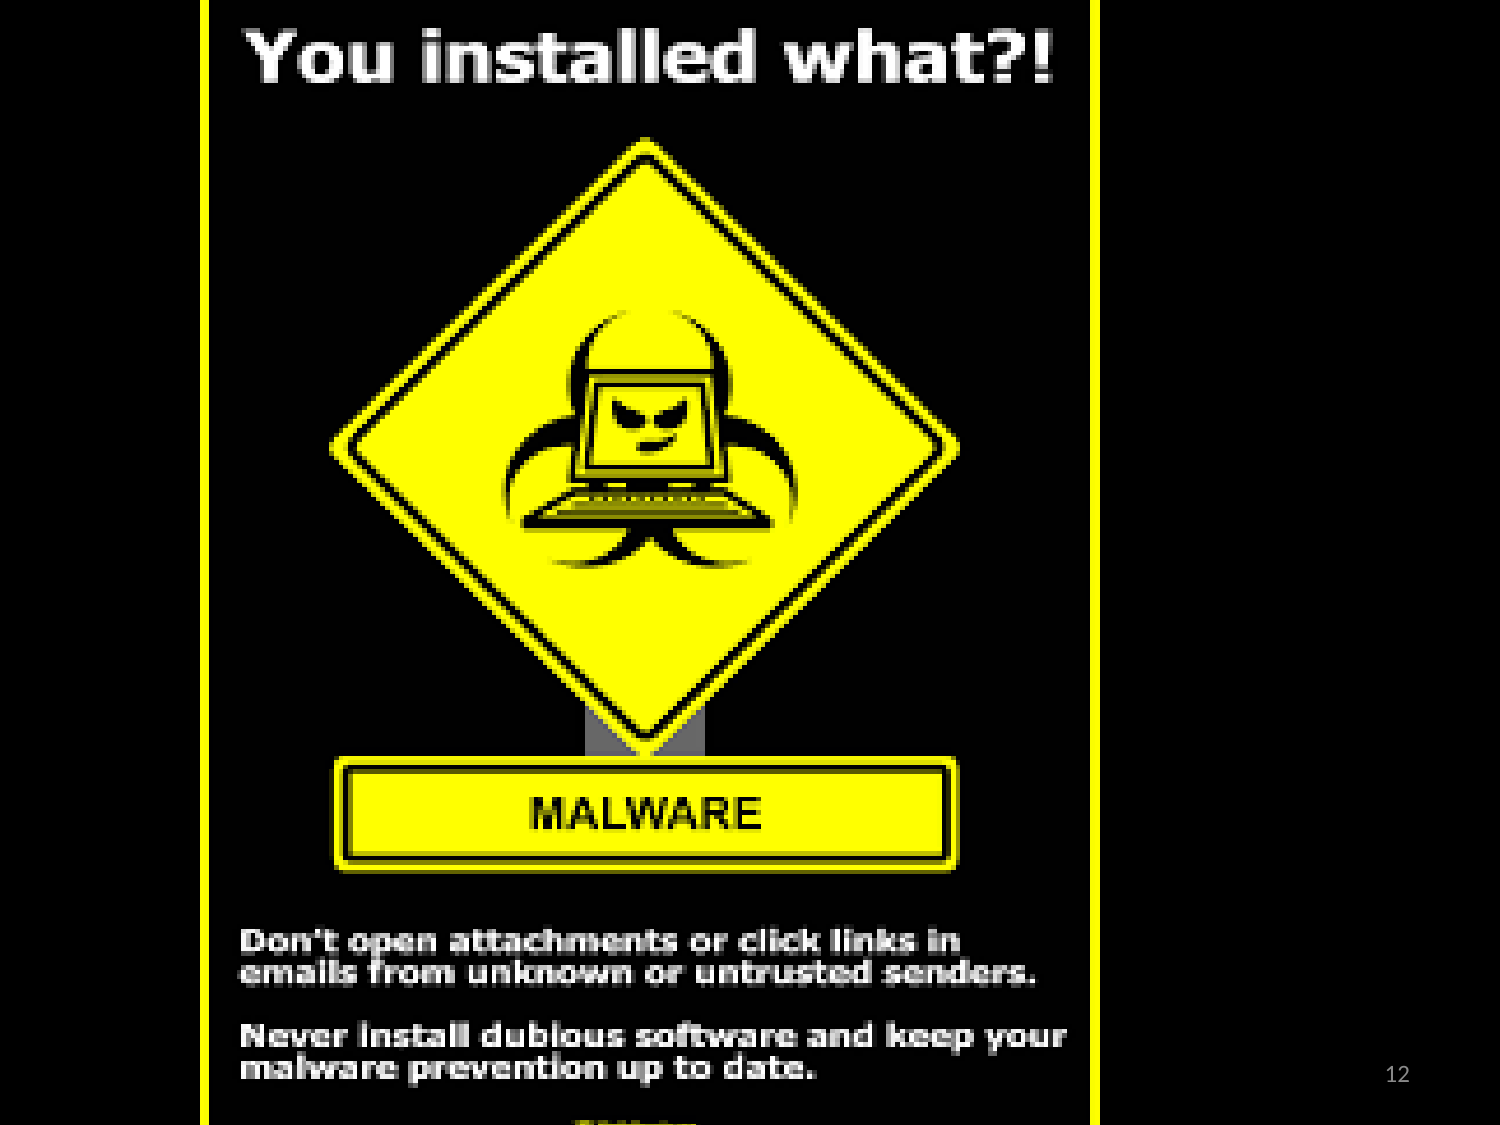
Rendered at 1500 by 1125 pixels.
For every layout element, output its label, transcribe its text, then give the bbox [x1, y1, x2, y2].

picture [199, 0, 1101, 1125]
slide_number 12 [1104, 1042, 1425, 1103]
